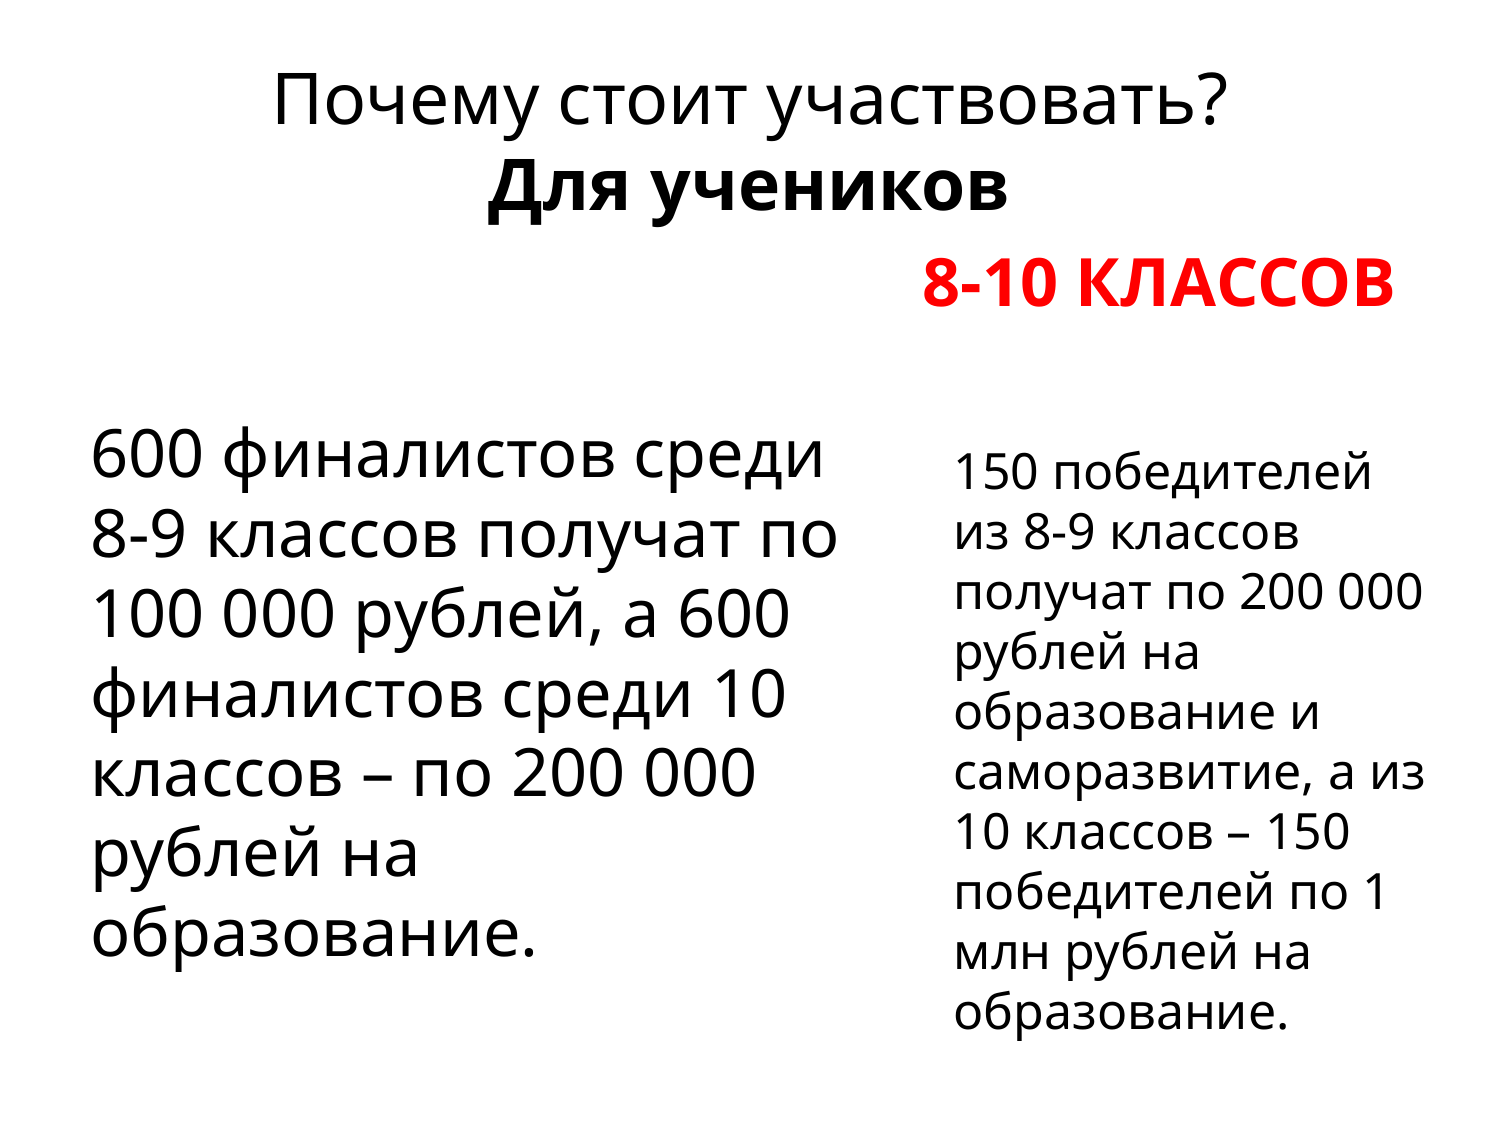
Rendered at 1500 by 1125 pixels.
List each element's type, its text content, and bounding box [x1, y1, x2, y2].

text_box 150 победителей из 8-9 классов получат по 200 000 рублей на образование и саморазвитие, а из 10 классов – 150 победителей по 1 млн рублей на образование. [938, 432, 1447, 1048]
text_box Почему стоит участвовать? Для учеников [74, 45, 1425, 233]
list 600 финалистов среди 8-9 классов получат по 100 000 рублей, а 600 финалистов среди 10 классов – по 200 000 рублей на образование. [75, 402, 892, 1125]
text_box 8-10 КЛАССОВ [907, 232, 1500, 328]
